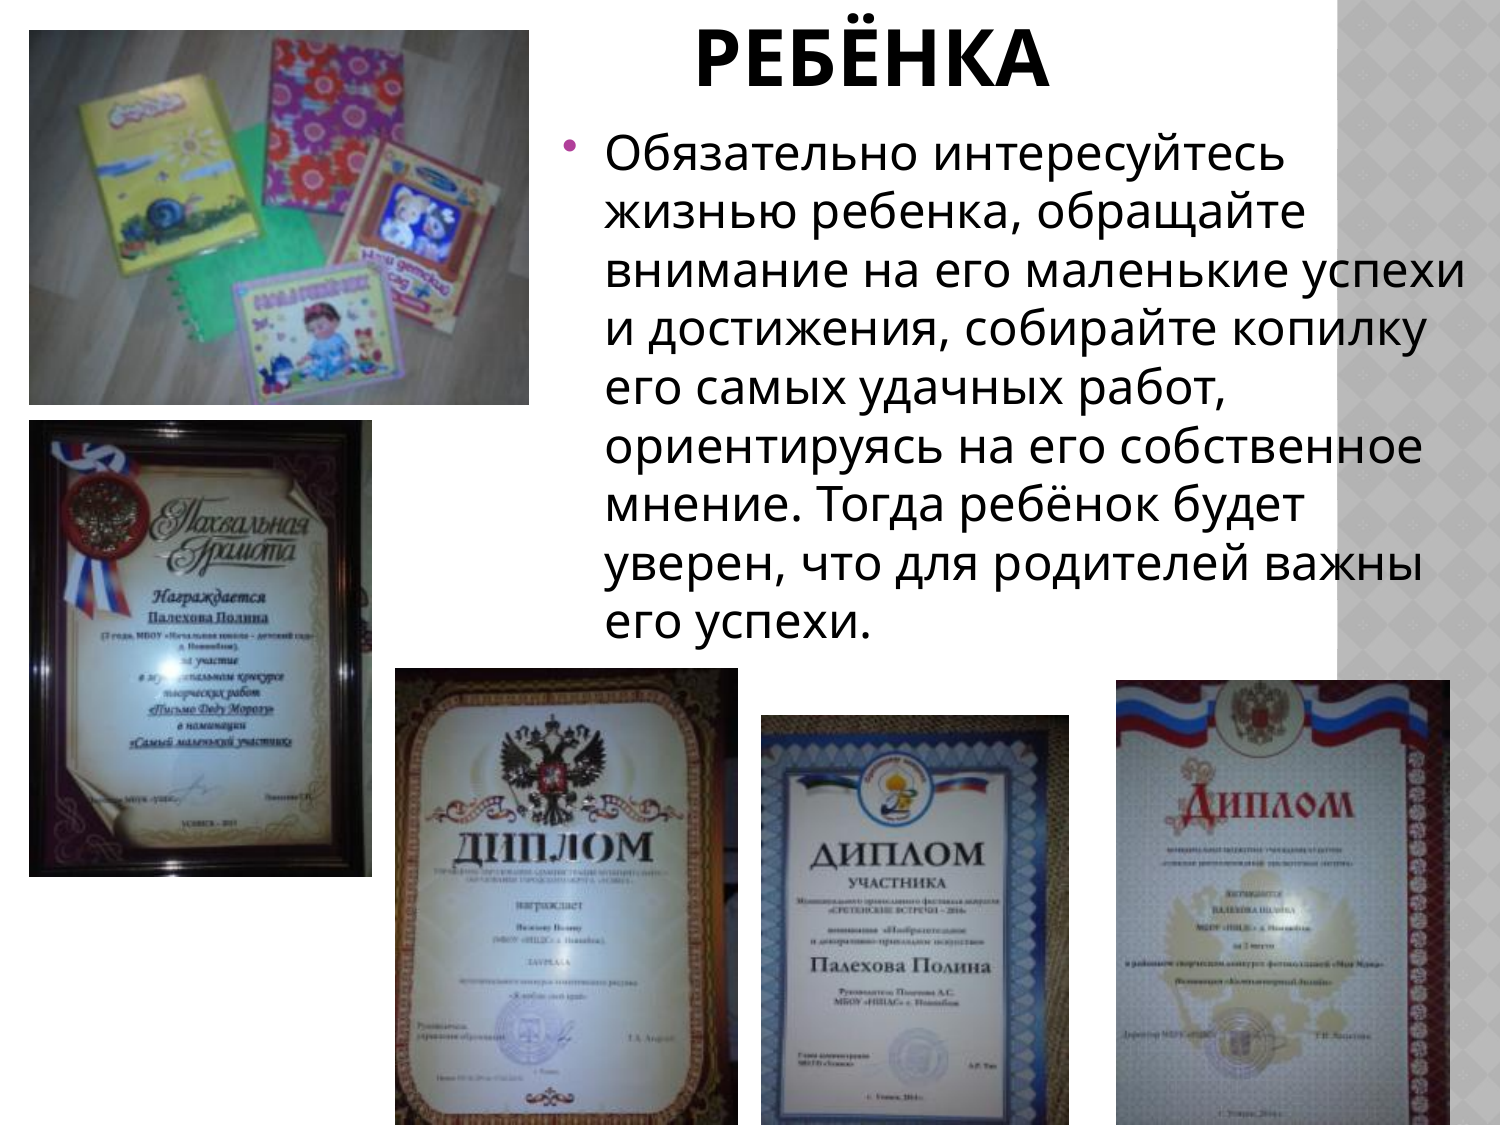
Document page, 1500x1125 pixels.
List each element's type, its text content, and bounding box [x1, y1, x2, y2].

picture [395, 668, 739, 1125]
title Портфолио ребёнка [277, 0, 1466, 103]
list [29, 30, 529, 406]
picture [761, 715, 1070, 1125]
picture [28, 420, 372, 878]
picture [1115, 680, 1450, 1125]
list Обязательно интересуйтесь жизнью ребенка, обращайте внимание на его маленькие успехи и достижения, собирайте копилку его самых удачных работ, ориентируясь на его собственное мнение. Тогда ребёнок будет уверен, что для родителей важны его успехи. [549, 113, 1500, 657]
